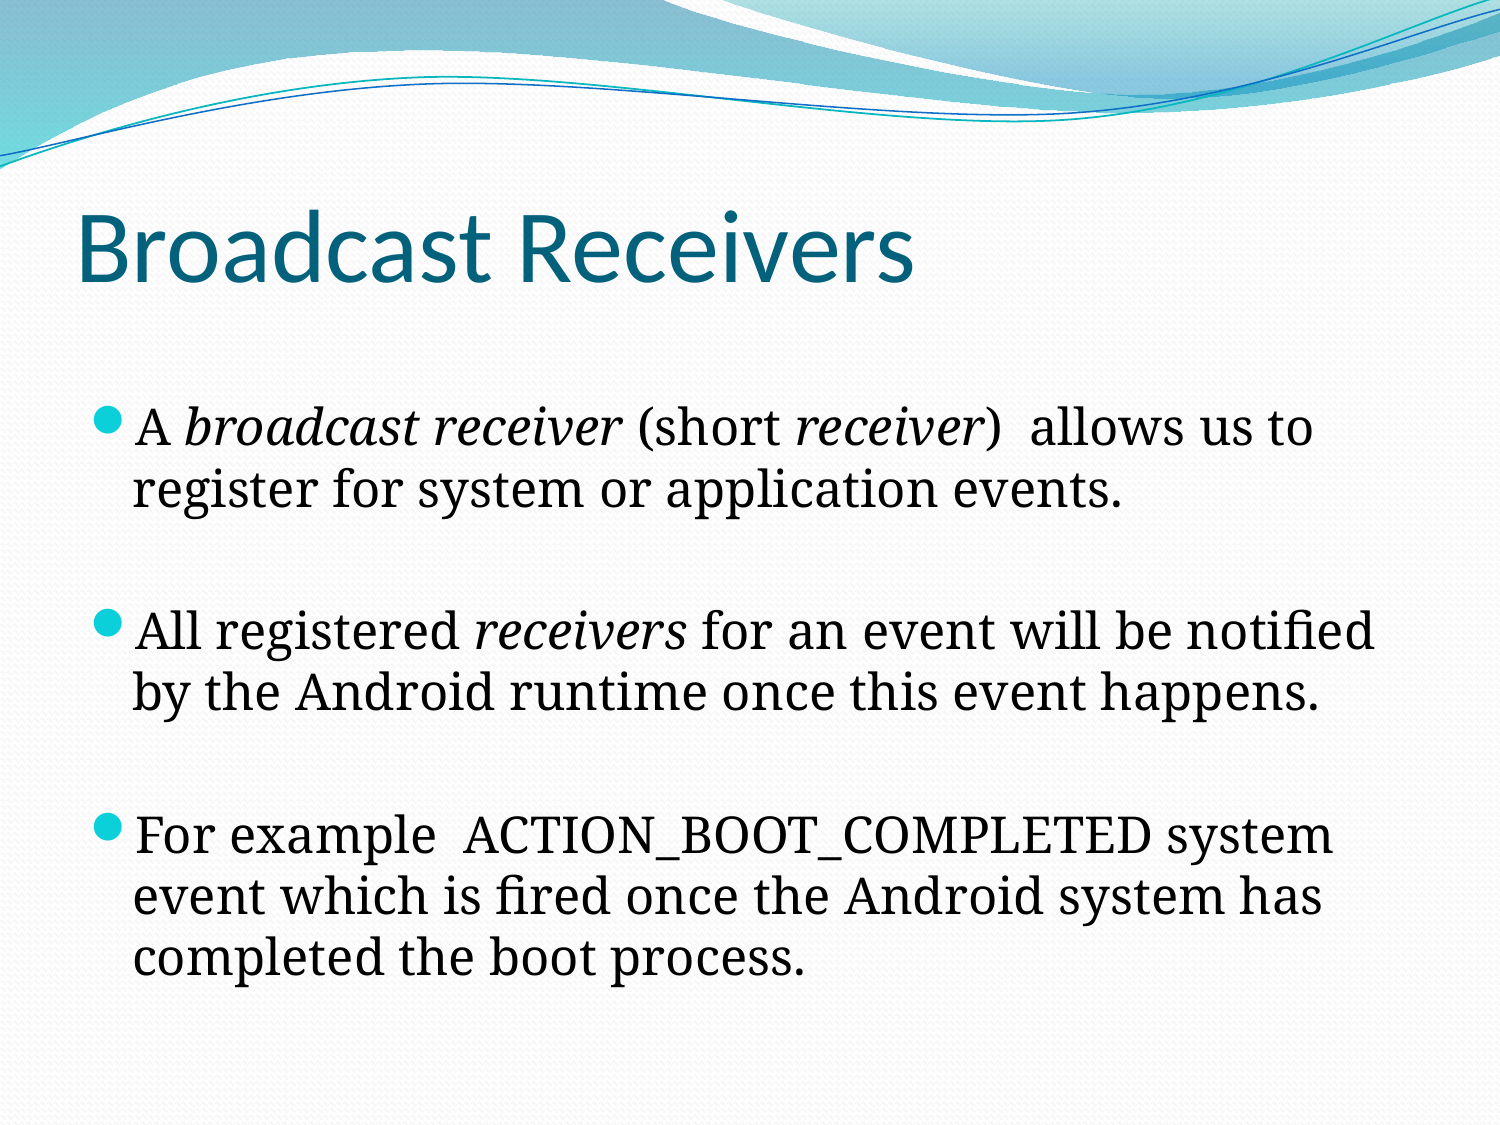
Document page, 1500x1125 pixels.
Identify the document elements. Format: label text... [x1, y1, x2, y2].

title Broadcast Receivers [75, 115, 1425, 303]
list A broadcast receiver (short receiver) allows us to register for system or application events. All registered receivers for an event will be notified by the Android runtime once this event happens. For example ACTION_BOOT_COMPLETED system event which is fired once the Android system has completed the boot process. [75, 387, 1425, 1000]
